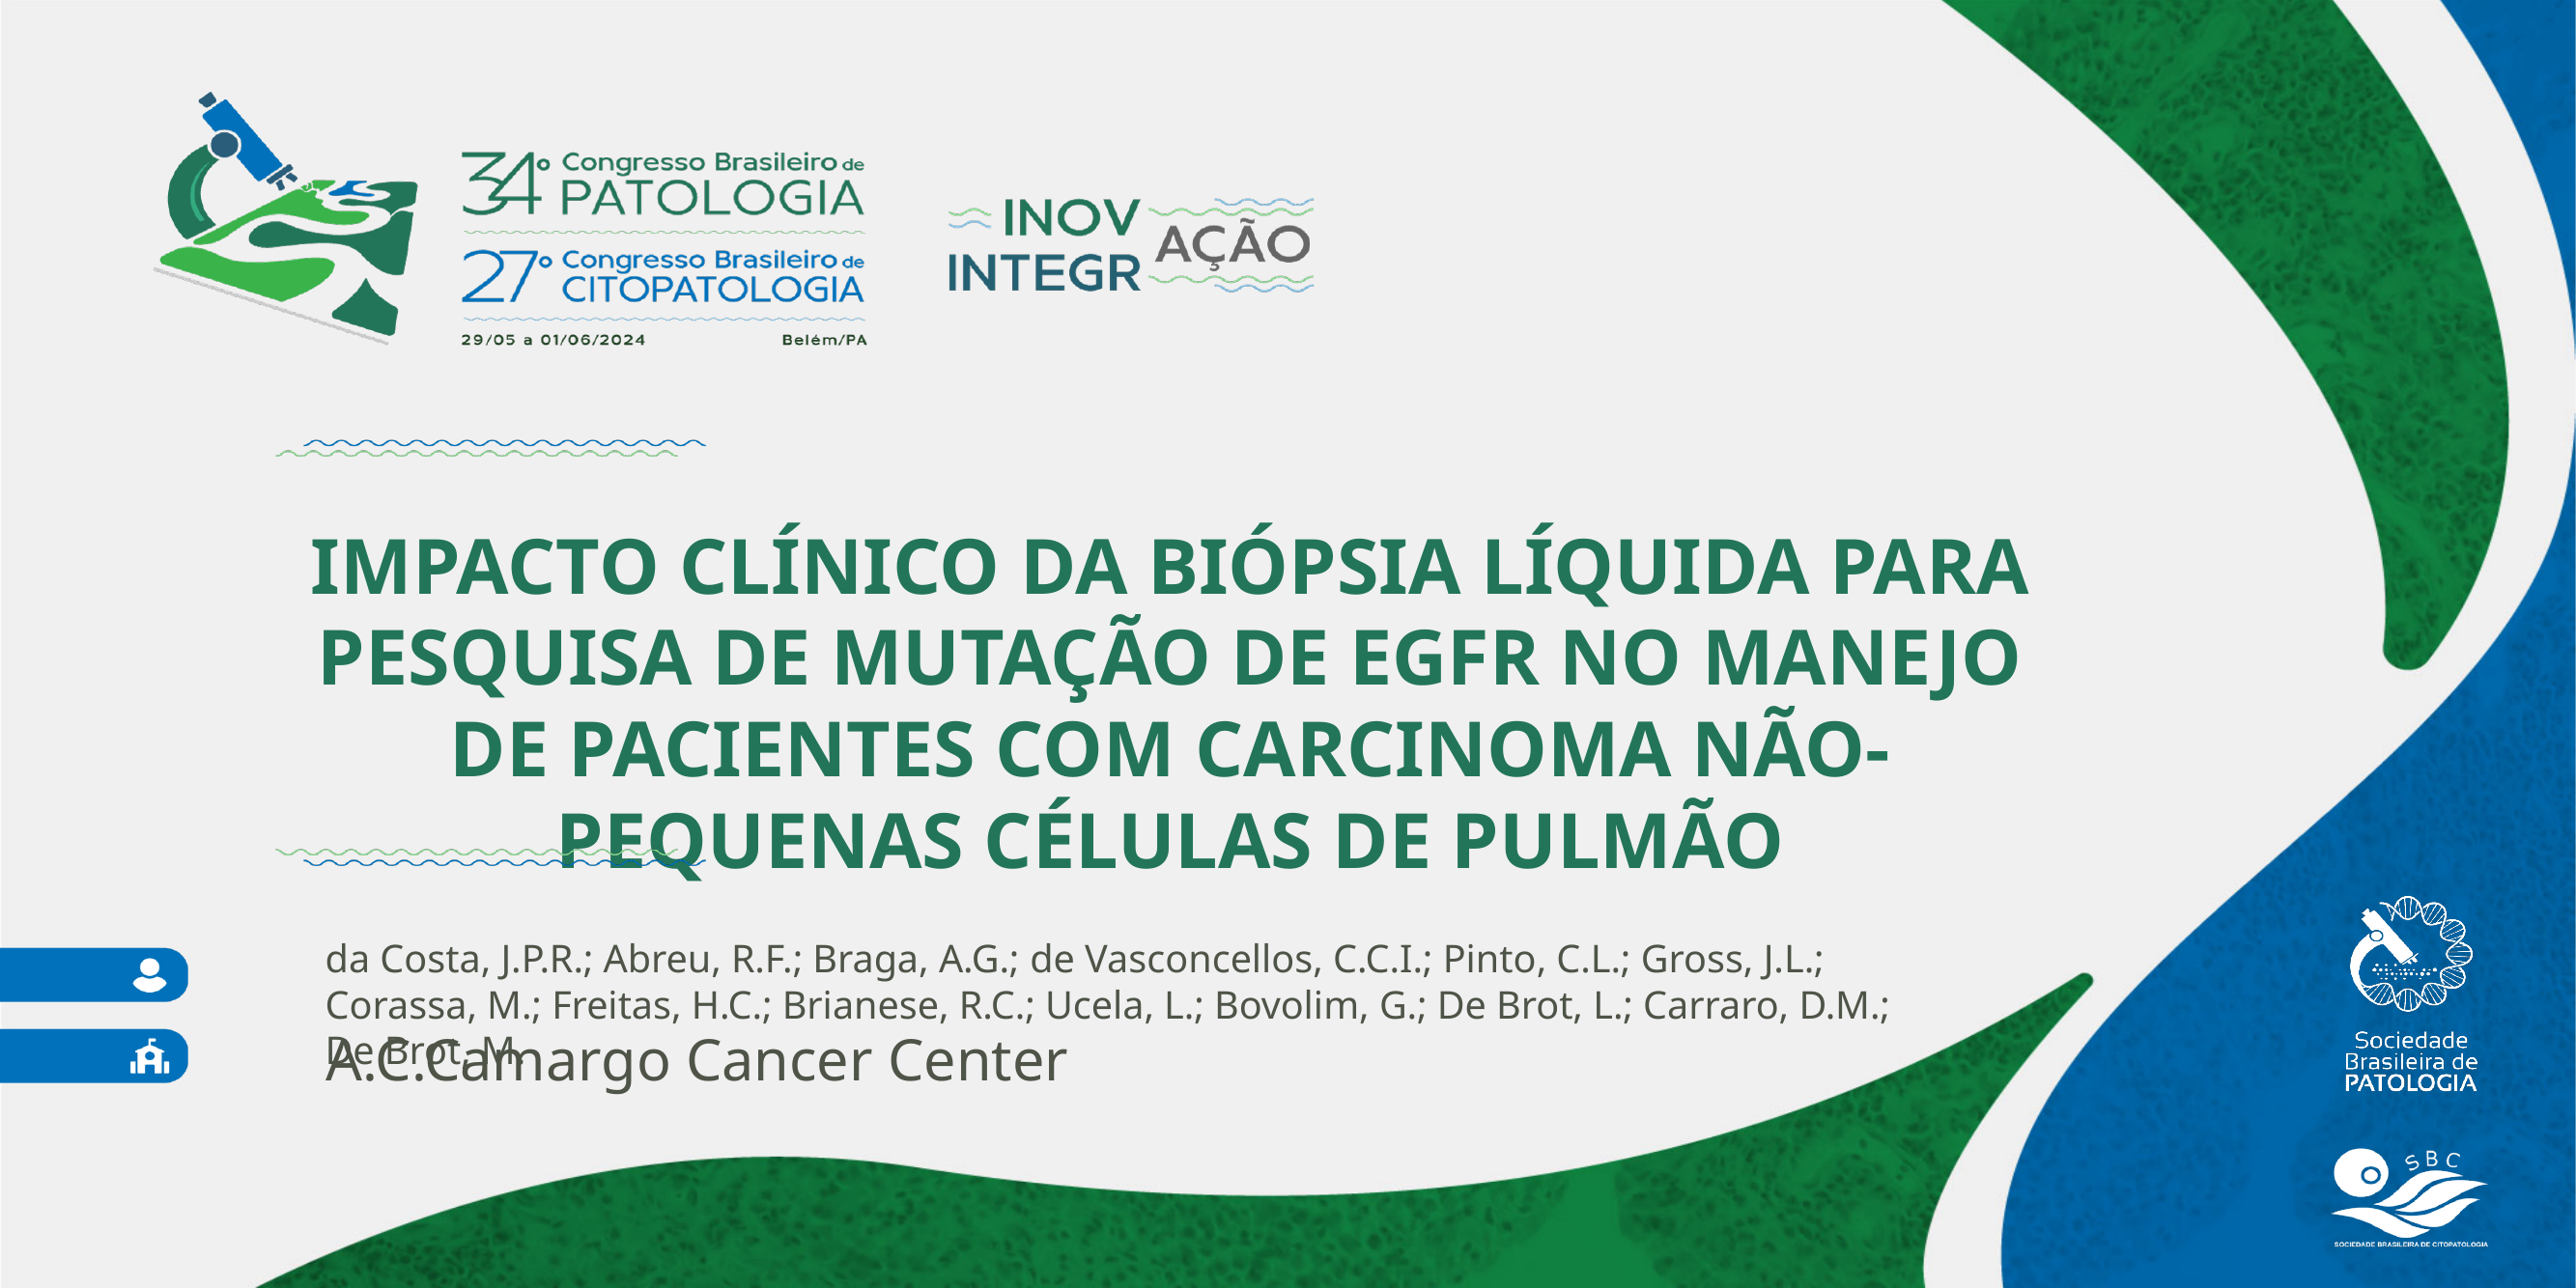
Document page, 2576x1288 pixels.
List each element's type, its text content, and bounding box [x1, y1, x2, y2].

title IMPACTO CLÍNICO DA BIÓPSIA LÍQUIDA PARA PESQUISA DE MUTAÇÃO DE EGFR NO MANEJO DE PACIENTES COM CARCINOMA NÃO-PEQUENAS CÉLULAS DE PULMÃO [269, 518, 2072, 820]
list A.C.Camargo Cancer Center [326, 1023, 1762, 1089]
list da Costa, J.P.R.; Abreu, R.F.; Braga, A.G.; de Vasconcellos, C.C.I.; Pinto, C.L.; Gross, J.L.; Corassa, M.; Freitas, H.C.; Brianese, R.C.; Ucela, L.; Bovolim, G.; De Brot, L.; Carraro, D.M.; De Brot, M. [325, 935, 1928, 1000]
picture [0, 0, 2576, 1288]
